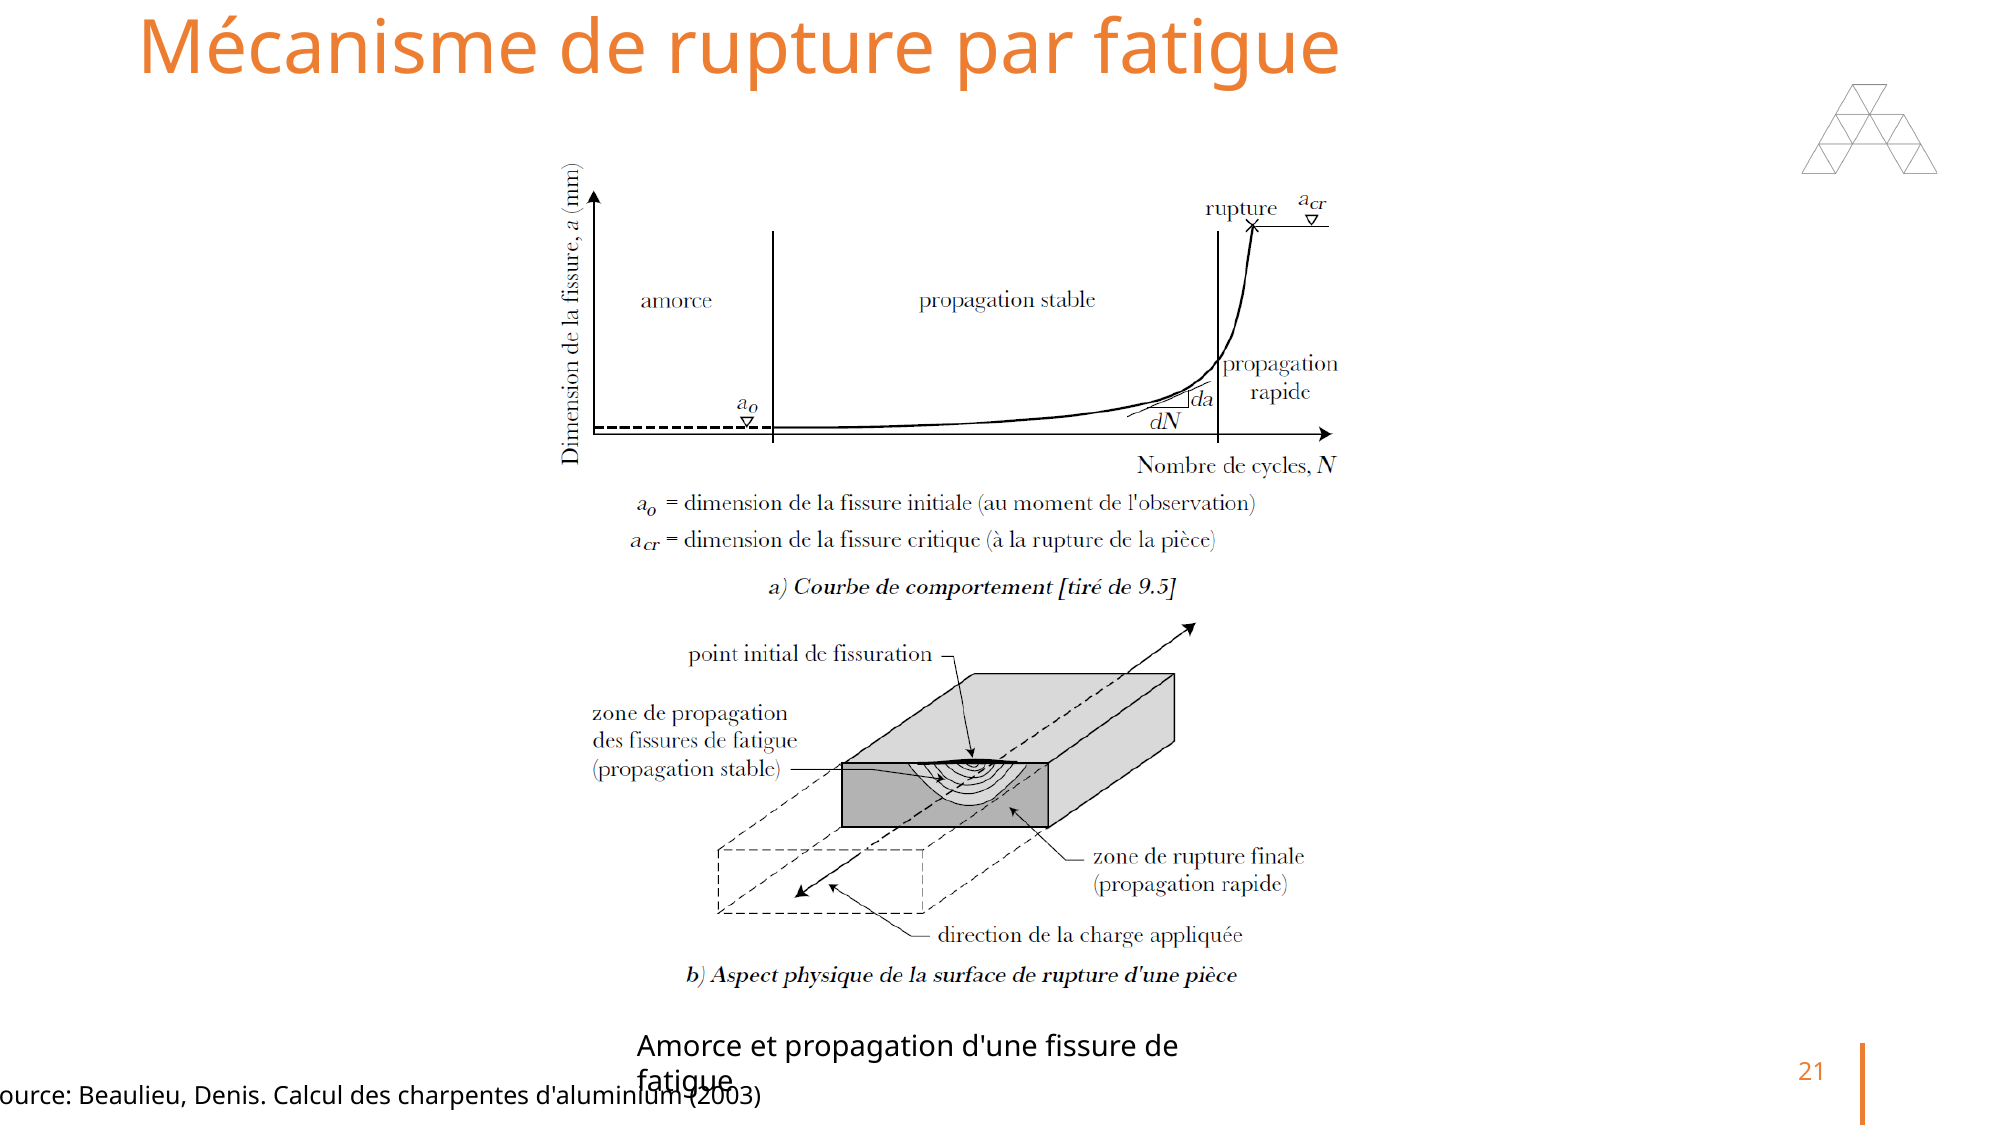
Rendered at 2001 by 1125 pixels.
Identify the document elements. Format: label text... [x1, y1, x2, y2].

picture [546, 161, 1339, 989]
title Mécanisme de rupture par fatigue [137, 9, 1749, 162]
text_box Amorce et propagation d'une fissure de fatigue [622, 1019, 1264, 1105]
slide_number 21 [1643, 1042, 1842, 1103]
text_box Source: Beaulieu, Denis. Calcul des charpentes d'aluminium (2003) [0, 1071, 778, 1117]
